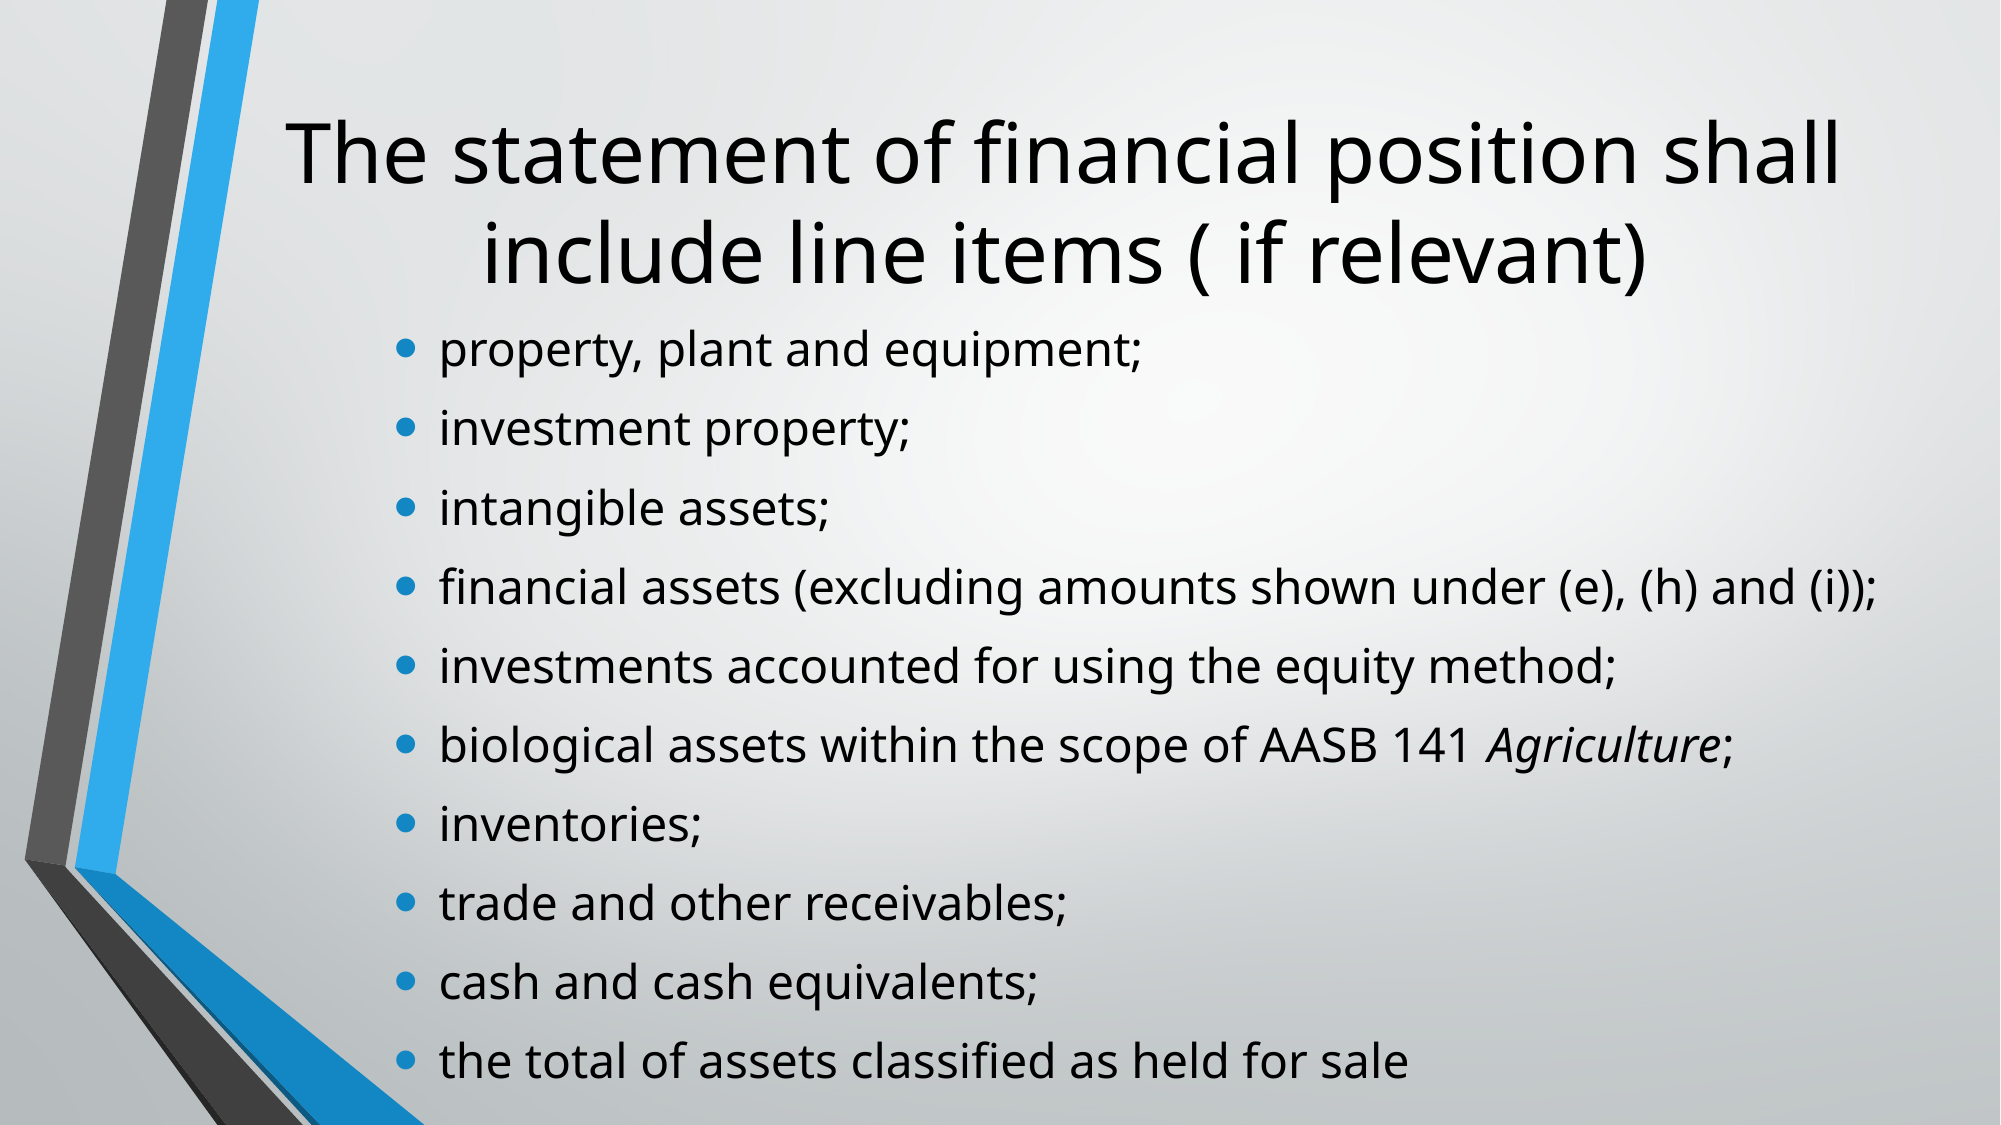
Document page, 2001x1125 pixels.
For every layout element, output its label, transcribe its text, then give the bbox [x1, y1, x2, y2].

title The statement of financial position shall include line items ( if relevant) [243, 0, 1887, 400]
list property, plant and equipment; investment property; intangible assets; financial assets (excluding amounts shown under (e), (h) and (i)); investments accounted for using the equity method; biological assets within the scope of AASB 141 Agriculture; inventories; trade and other receivables; cash and cash equivalents; the total of assets classified as held for sale [378, 309, 2000, 1098]
